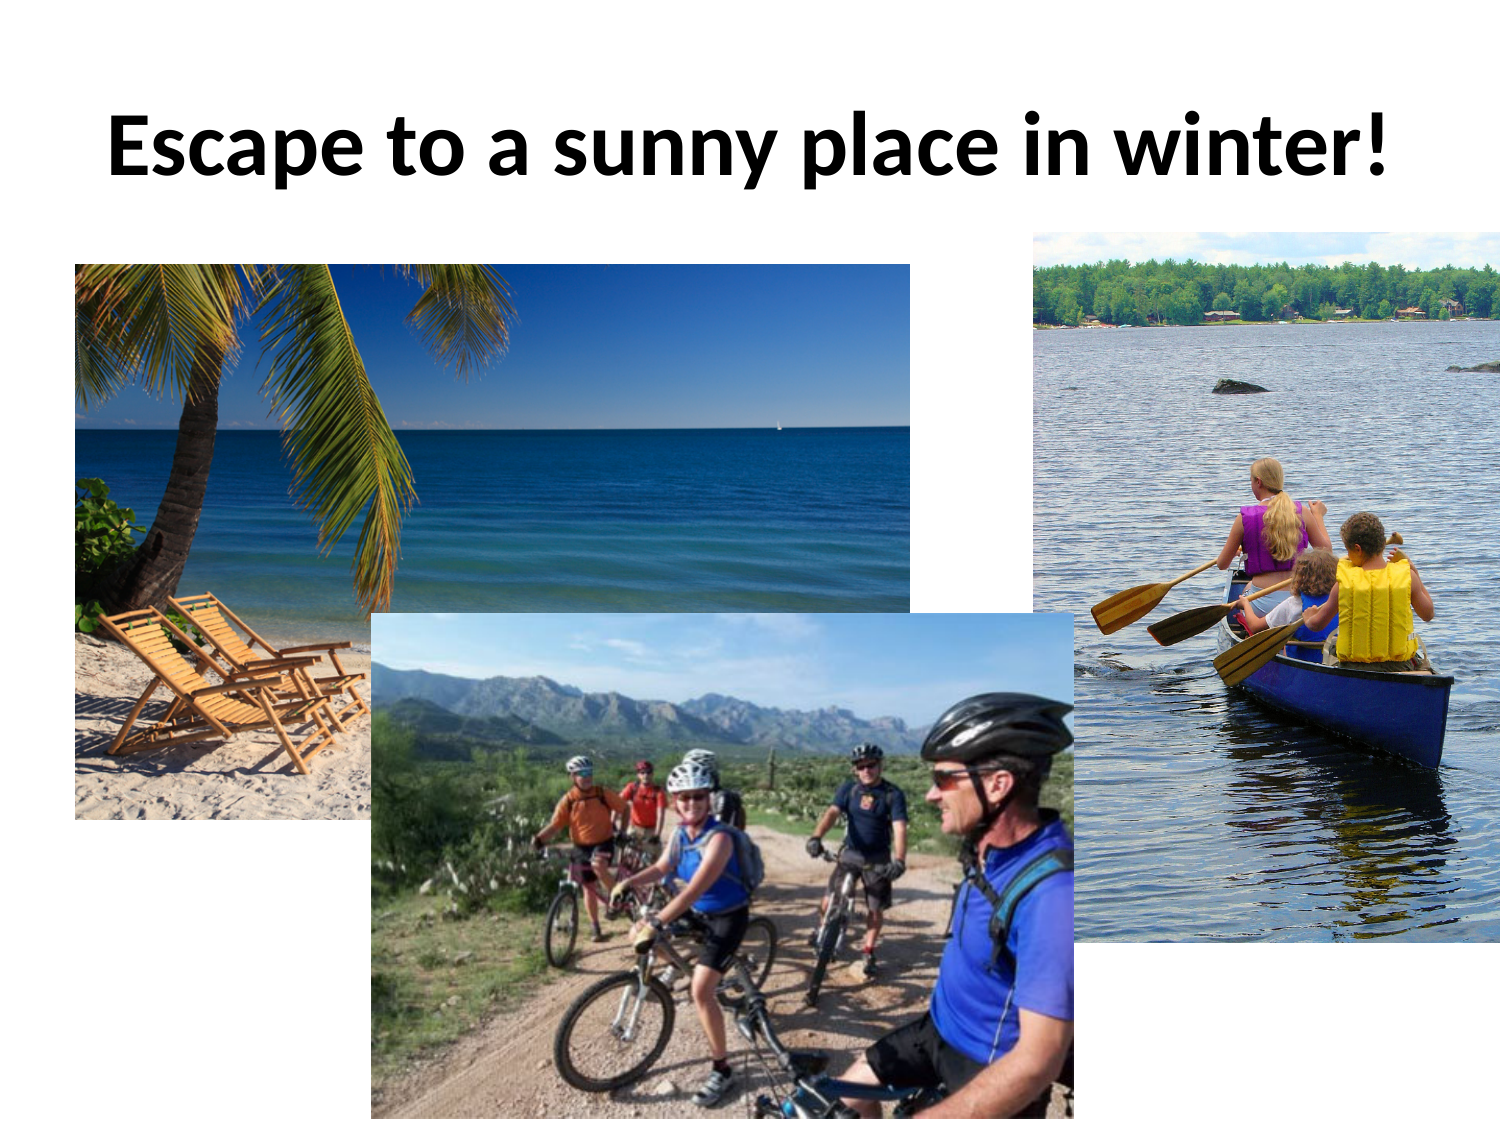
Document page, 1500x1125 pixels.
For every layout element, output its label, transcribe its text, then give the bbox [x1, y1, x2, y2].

title Escape to a sunny place in winter! [75, 45, 1425, 233]
picture [74, 232, 1500, 1120]
